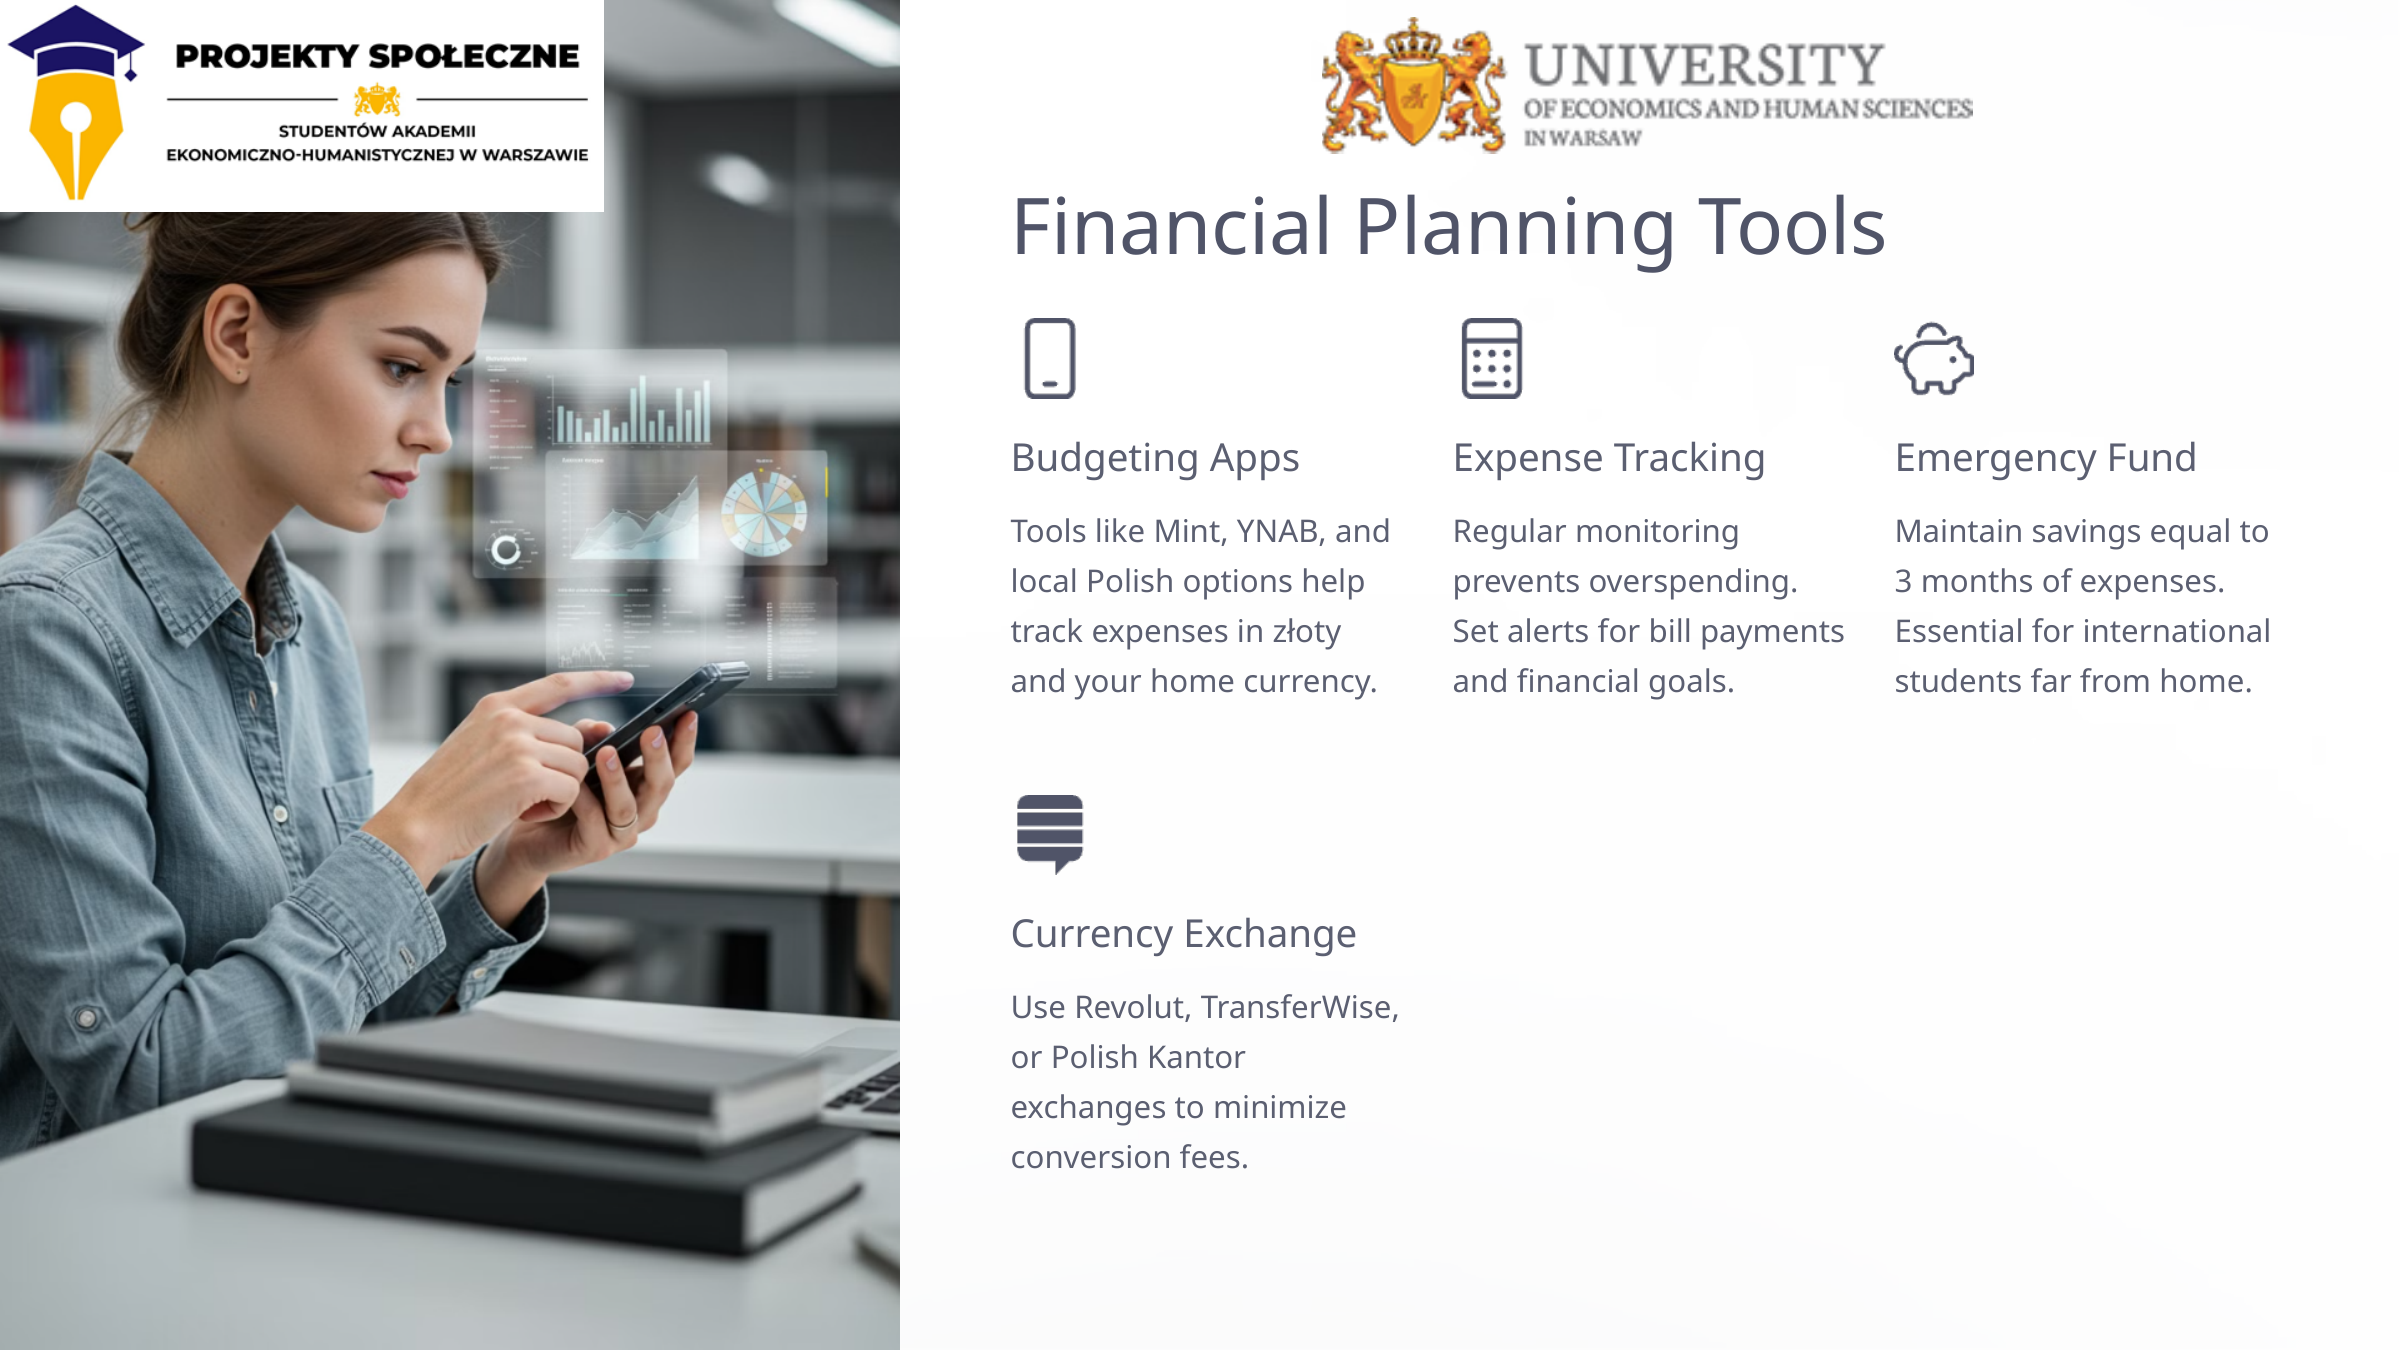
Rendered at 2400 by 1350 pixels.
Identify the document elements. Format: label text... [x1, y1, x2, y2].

text_box Financial Planning Tools [1010, 172, 1906, 272]
text_box Emergency Fund [1894, 429, 2290, 480]
picture [1010, 795, 1090, 875]
picture [1452, 318, 1532, 399]
picture [1894, 318, 1974, 399]
picture [0, 0, 900, 1350]
text_box Tools like Mint, YNAB, and local Polish options help track expenses in złoty and your home currency. [1010, 498, 1406, 701]
text_box Maintain savings equal to 3 months of expenses. Essential for international students far from home. [1894, 498, 2290, 701]
text_box Regular monitoring prevents overspending. Set alerts for bill payments and financial goals. [1452, 498, 1848, 701]
picture [1010, 318, 1090, 399]
text_box Use Revolut, TransferWise, or Polish Kantor exchanges to minimize conversion fees. [1010, 974, 1406, 1178]
picture [1322, 17, 1973, 154]
text_box Currency Exchange [1010, 906, 1406, 956]
text_box Expense Tracking [1452, 429, 1848, 480]
text_box Budgeting Apps [1010, 429, 1406, 480]
